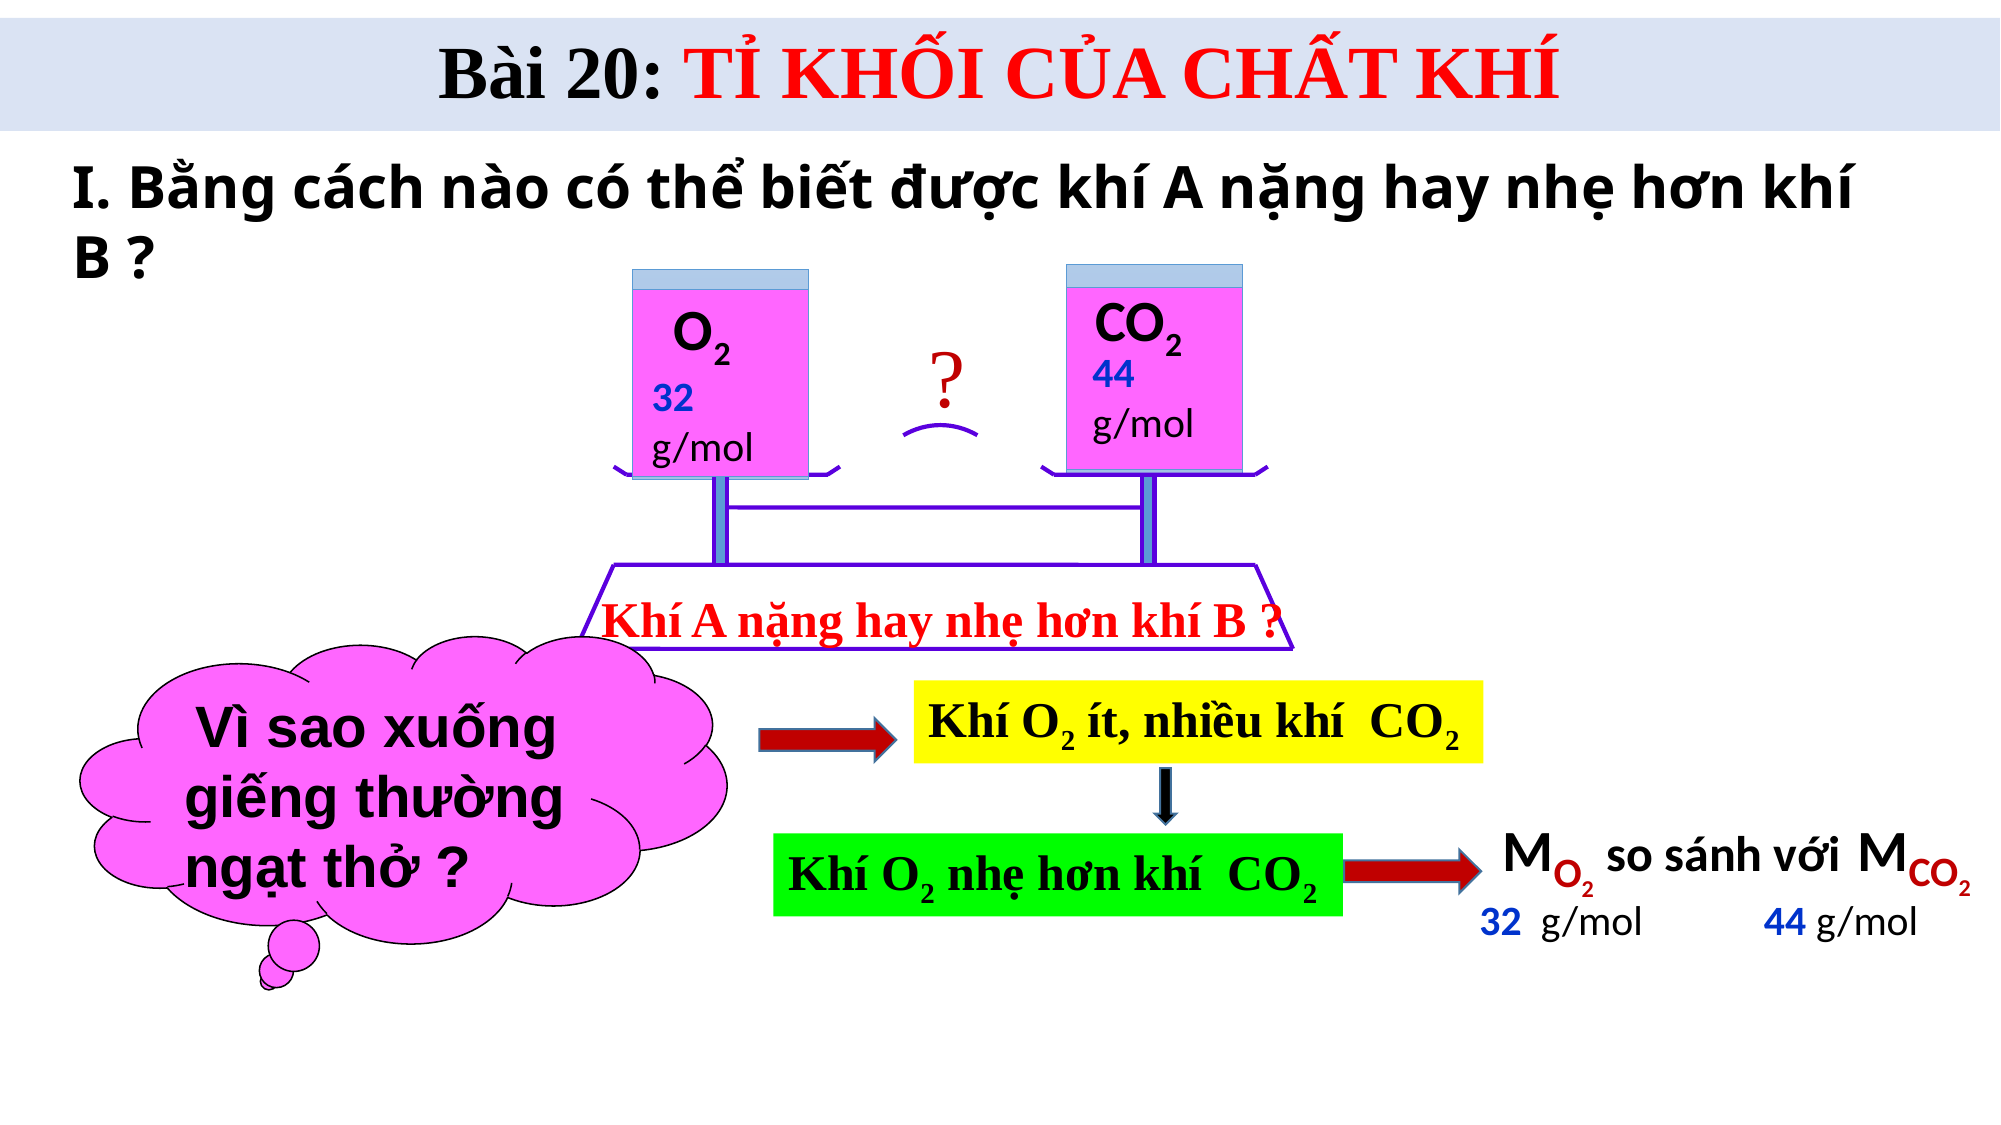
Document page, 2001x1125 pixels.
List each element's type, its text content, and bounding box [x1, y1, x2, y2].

text_box I. Bằng cách nào có thể biết được khí A nặng hay nhẹ hơn khí B ? [58, 142, 1966, 286]
text_box [1152, 767, 1179, 826]
text_box [758, 715, 898, 765]
text_box 44 g/mol [1749, 904, 1969, 951]
text_box [1343, 847, 1483, 896]
text_box Khí B [632, 269, 809, 284]
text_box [632, 284, 809, 477]
text_box Vì sao xuống giếng thường ngạt thở ? [79, 636, 728, 990]
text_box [1066, 275, 1243, 470]
title Bài 20: TỈ KHỐI CỦA CHẤT KHÍ [0, 17, 2000, 131]
text_box Khí A [1066, 264, 1243, 275]
text_box ? [913, 316, 977, 424]
text_box Khí O2 nhẹ hơn khí CO2 [773, 833, 1343, 917]
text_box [1487, 805, 1991, 904]
text_box 32 g/mol [1464, 886, 1720, 951]
text_box Khí O2 ít, nhiều khí CO2 [913, 680, 1484, 764]
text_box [556, 424, 1318, 667]
